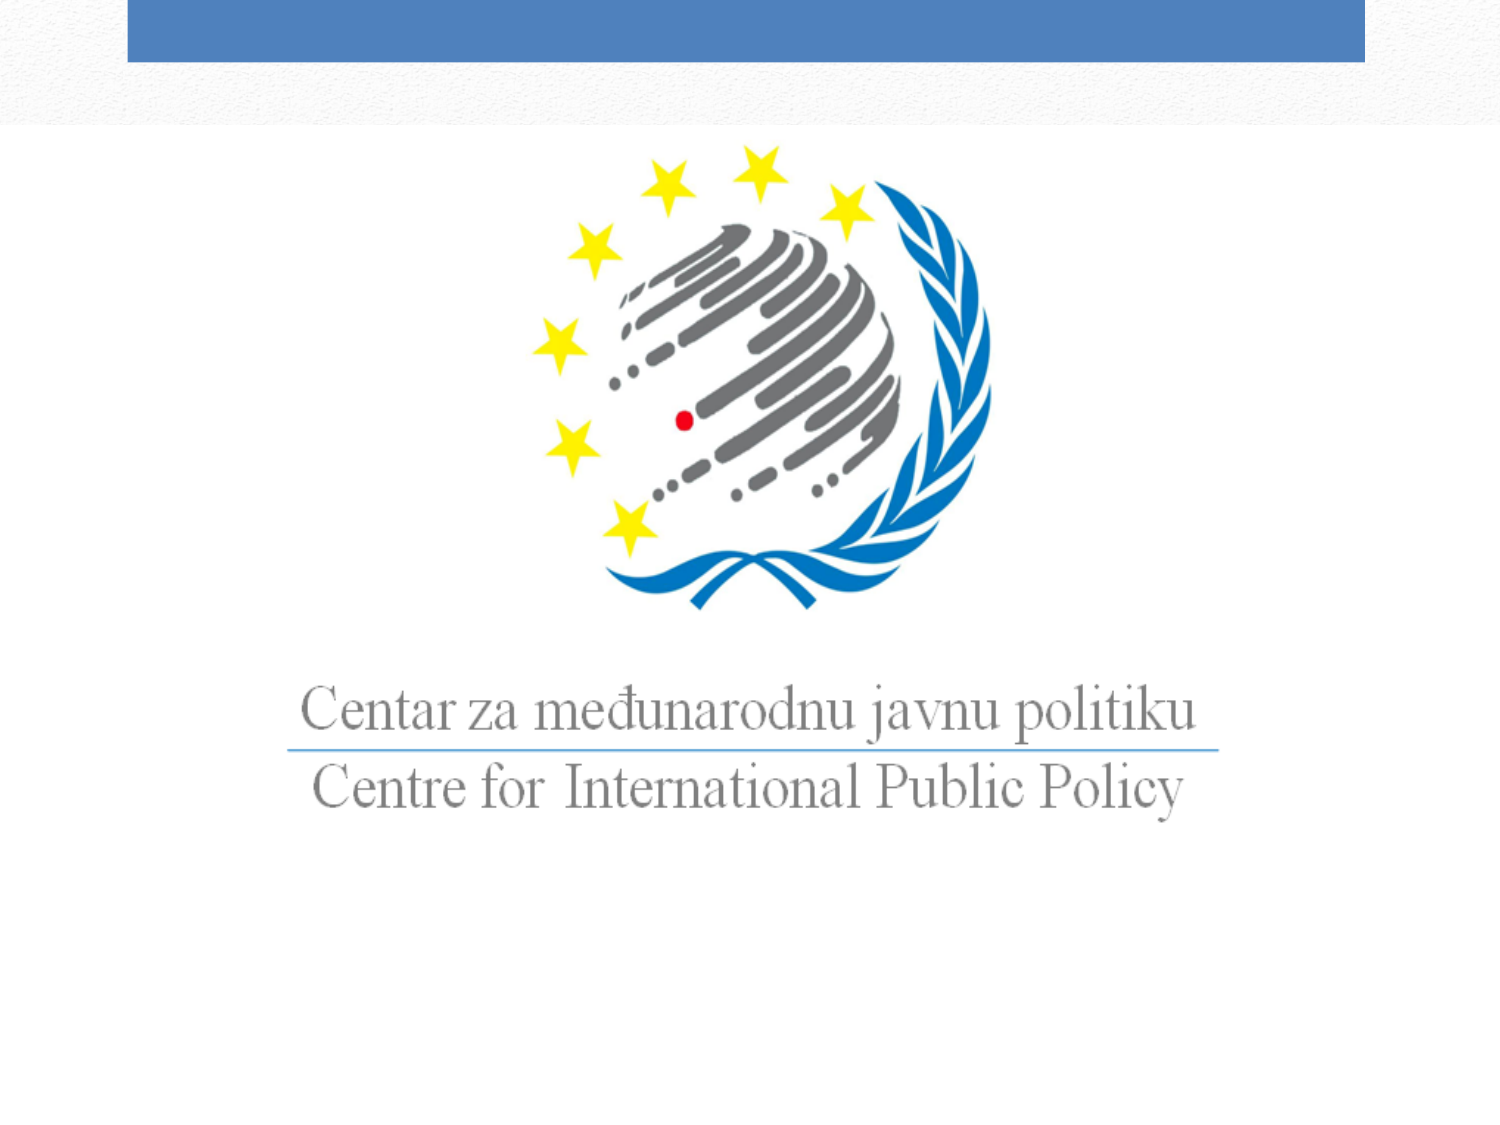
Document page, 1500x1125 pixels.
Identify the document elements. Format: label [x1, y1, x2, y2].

picture [0, 124, 1500, 1125]
